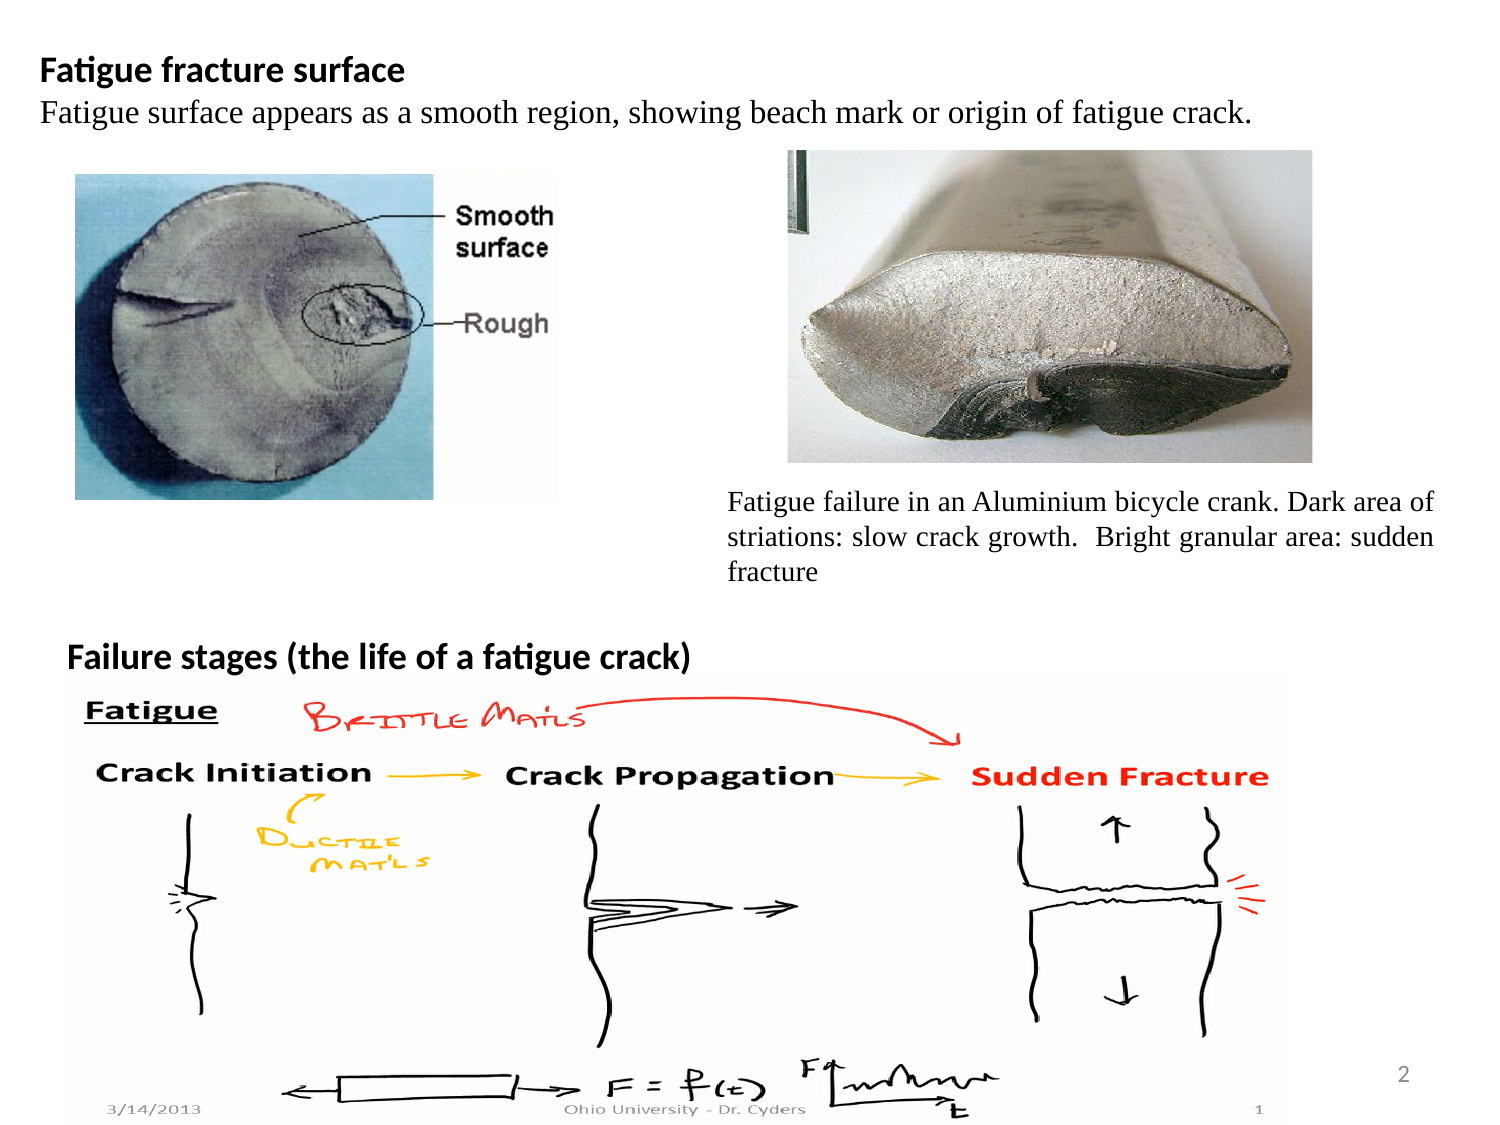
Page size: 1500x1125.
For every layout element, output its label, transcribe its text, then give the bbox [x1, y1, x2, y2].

picture [74, 174, 559, 501]
text_box Failure stages (the life of a fatigue crack) [52, 624, 708, 685]
slide_number 2 [1291, 1042, 1425, 1103]
text_box Fatigue failure in an Aluminium bicycle crank. Dark area of striations: slow crack growth. Bright granular area: sudden fracture [712, 474, 1450, 595]
picture [62, 674, 1288, 1125]
picture [787, 149, 1313, 463]
text_box Fatigue fracture surface Fatigue surface appears as a smooth region, showing beach mark or origin of fatigue crack. [24, 37, 1425, 138]
